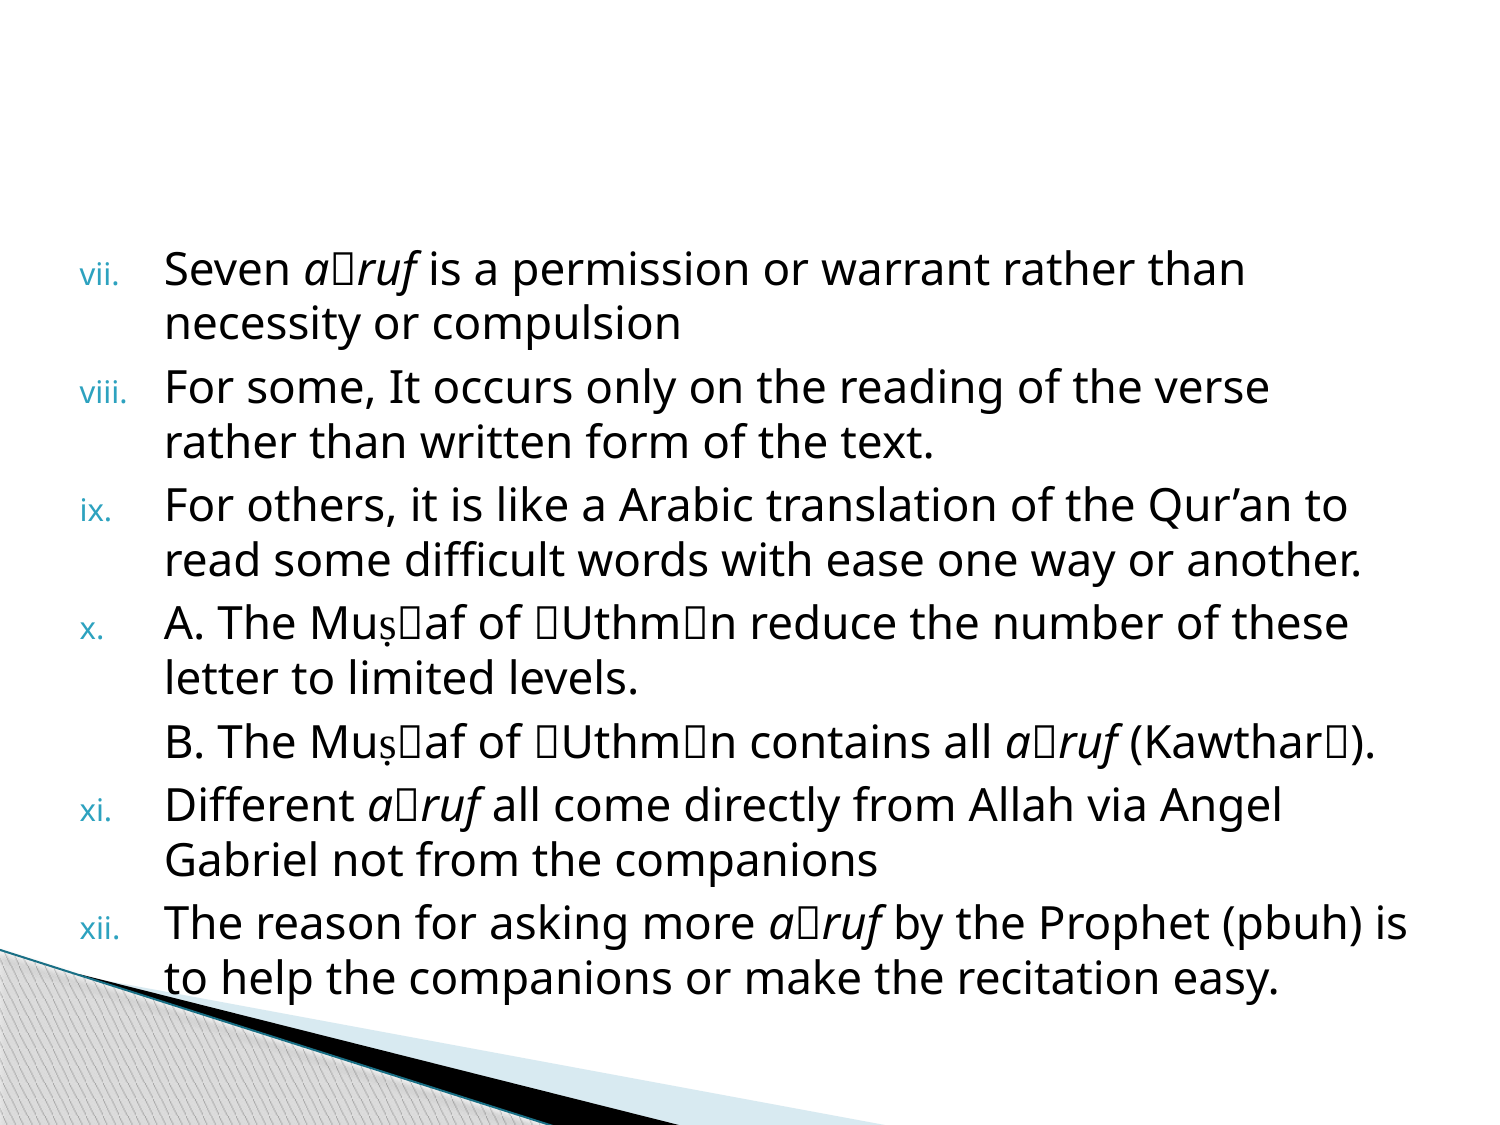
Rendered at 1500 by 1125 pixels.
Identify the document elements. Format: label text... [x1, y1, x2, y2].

list Seven aruf is a permission or warrant rather than necessity or compulsion For some, It occurs only on the reading of the verse rather than written form of the text. For others, it is like a Arabic translation of the Qur’an to read some difficult words with ease one way or another. A. The Muṣaf of Uthmn reduce the number of these letter to limited levels. B. The Muṣaf of Uthmn contains all aruf (Kawthar). Different aruf all come directly from Allah via Angel Gabriel not from the companions The reason for asking more aruf by the Prophet (pbuh) is to help the companions or make the recitation easy. [64, 231, 1425, 1005]
